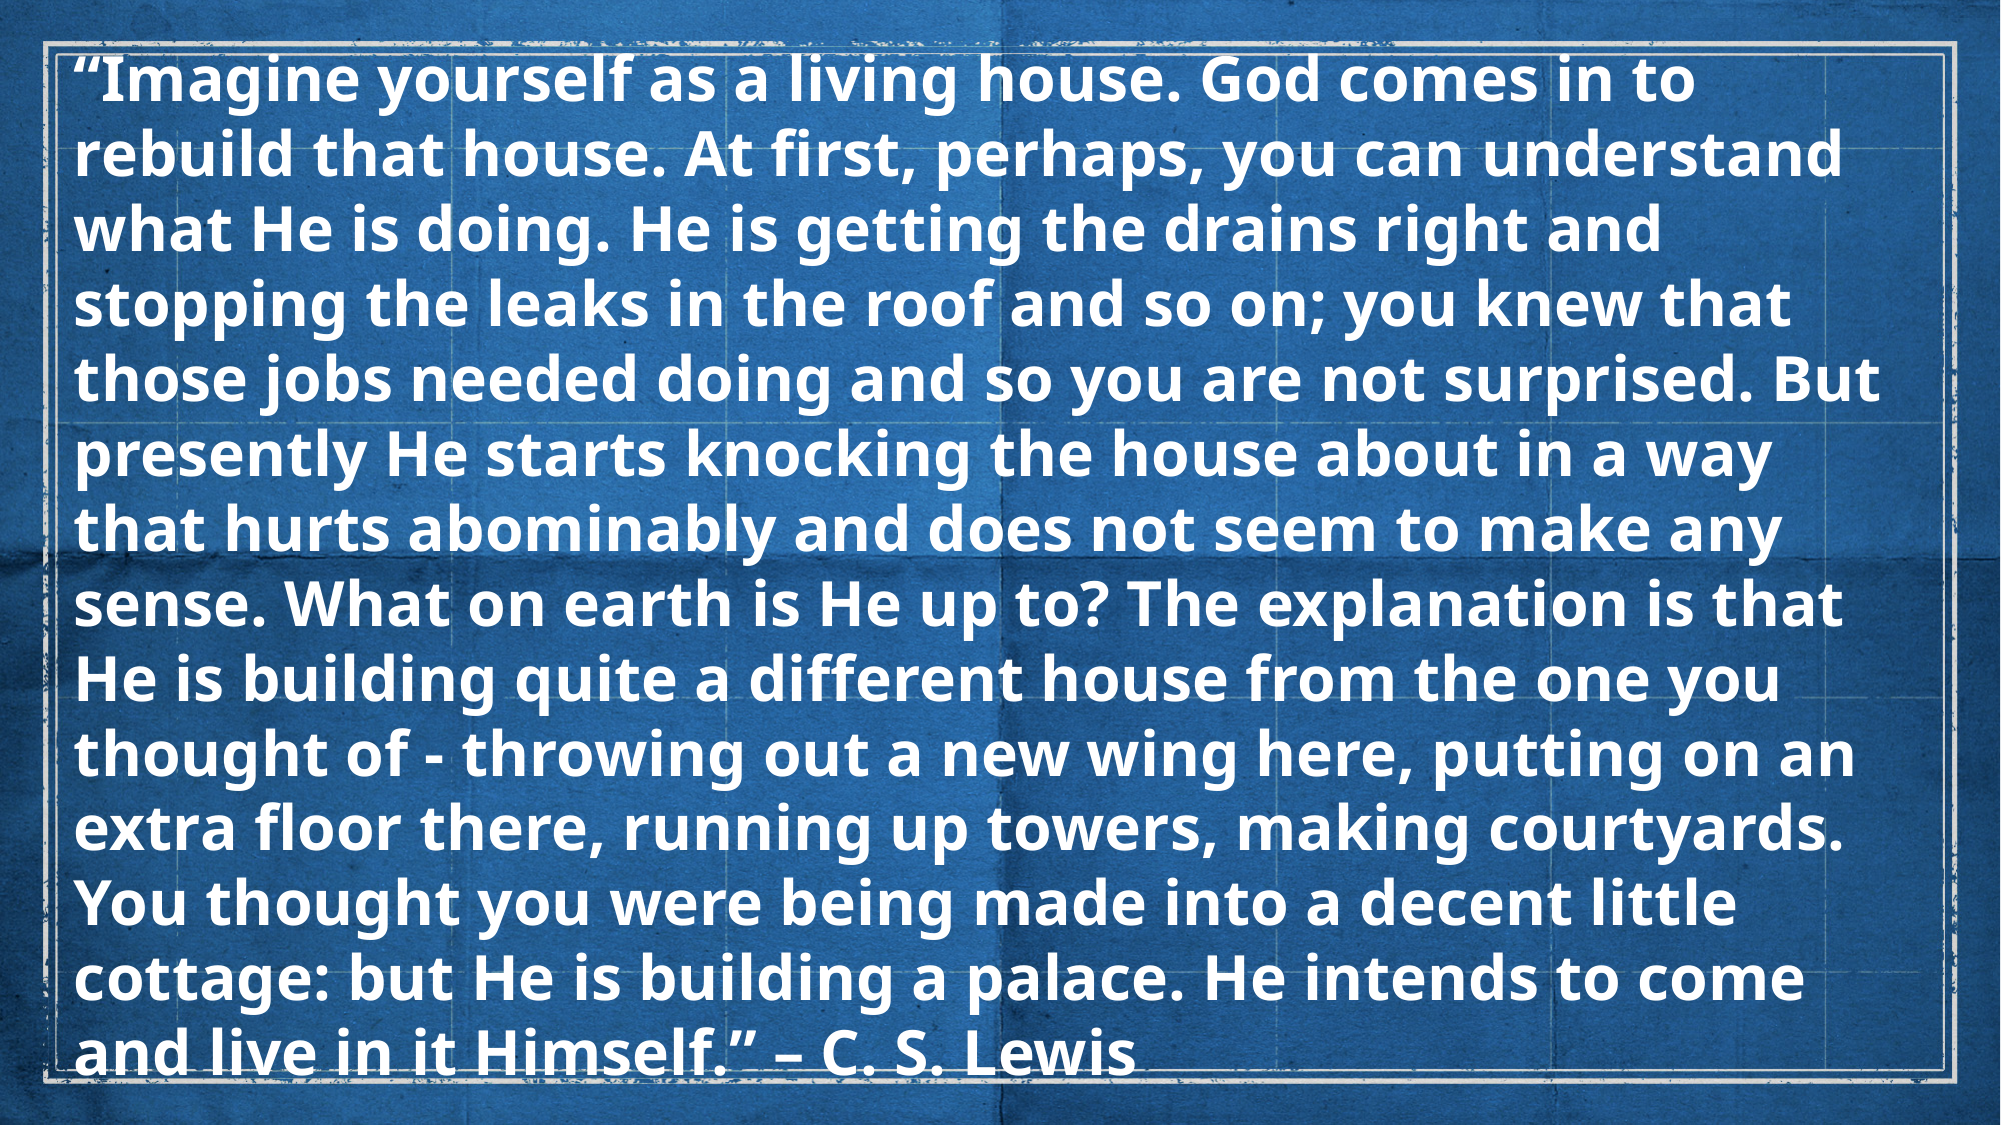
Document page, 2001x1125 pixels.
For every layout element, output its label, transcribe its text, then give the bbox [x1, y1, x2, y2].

text_box “Imagine yourself as a living house. God comes in to rebuild that house. At first, perhaps, you can understand what He is doing. He is getting the drains right and stopping the leaks in the roof and so on; you knew that those jobs needed doing and so you are not surprised. But presently He starts knocking the house about in a way that hurts abominably and does not seem to make any sense. What on earth is He up to? The explanation is that He is building quite a different house from the one you thought of - throwing out a new wing here, putting on an extra floor there, running up towers, making courtyards. You thought you were being made into a decent little cottage: but He is building a palace. He intends to come and live in it Himself.” – C. S. Lewis [59, 63, 1935, 1064]
picture [0, 0, 2001, 1125]
